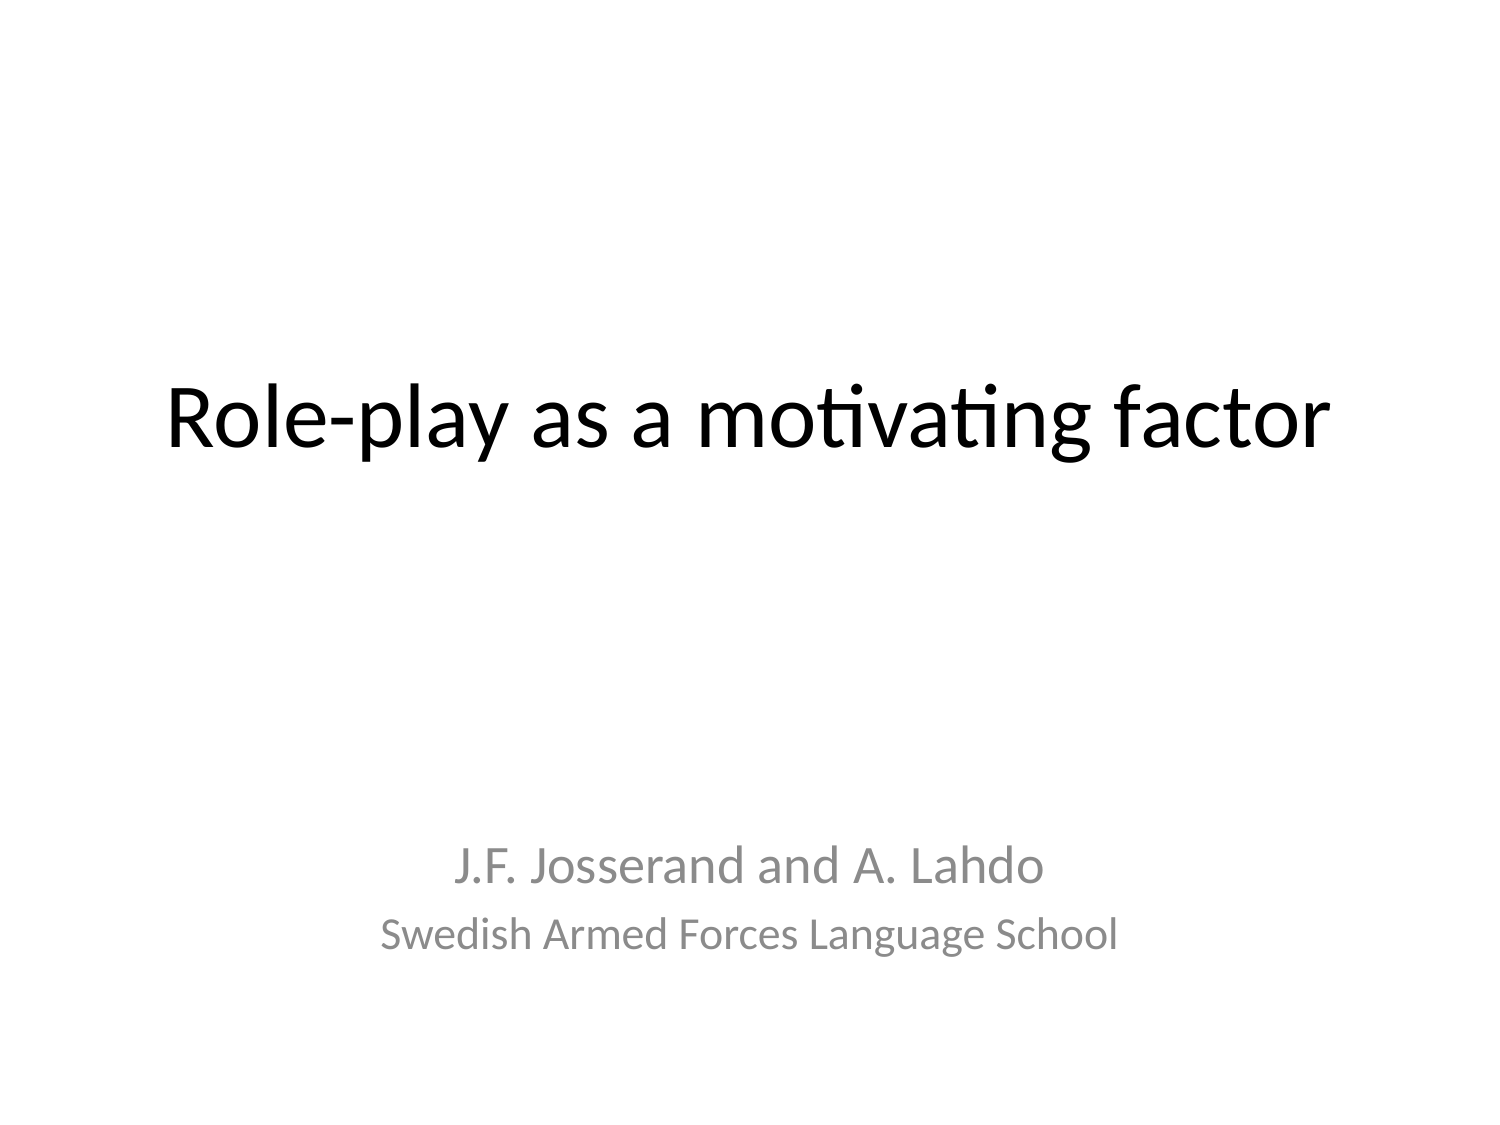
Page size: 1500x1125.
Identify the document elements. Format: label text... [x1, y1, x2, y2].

title Role-play as a motivating factor [112, 231, 1388, 591]
subtitle J.F. Josserand and A. Lahdo Swedish Armed Forces Language School [225, 637, 1275, 1000]
